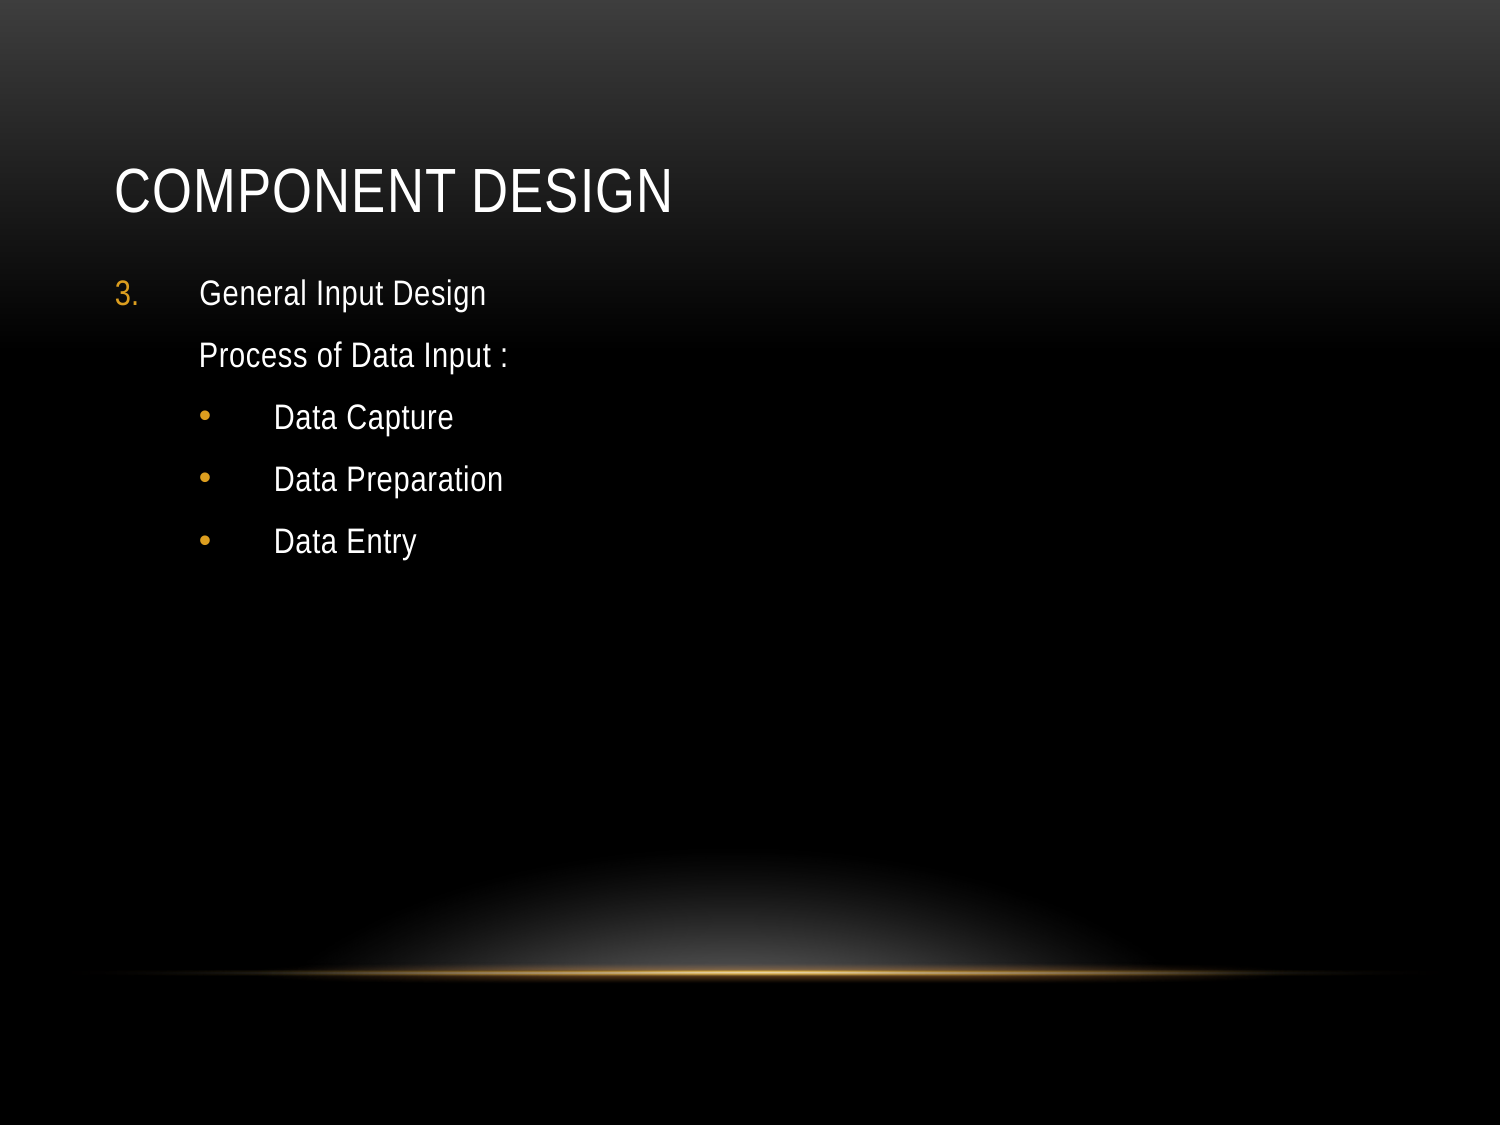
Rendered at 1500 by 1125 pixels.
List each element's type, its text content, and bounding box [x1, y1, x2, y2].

title Component Design [99, 45, 1400, 233]
list General Input Design Process of Data Input : Data Capture Data Preparation Data Entry [99, 262, 1400, 938]
picture [0, 0, 1500, 1125]
